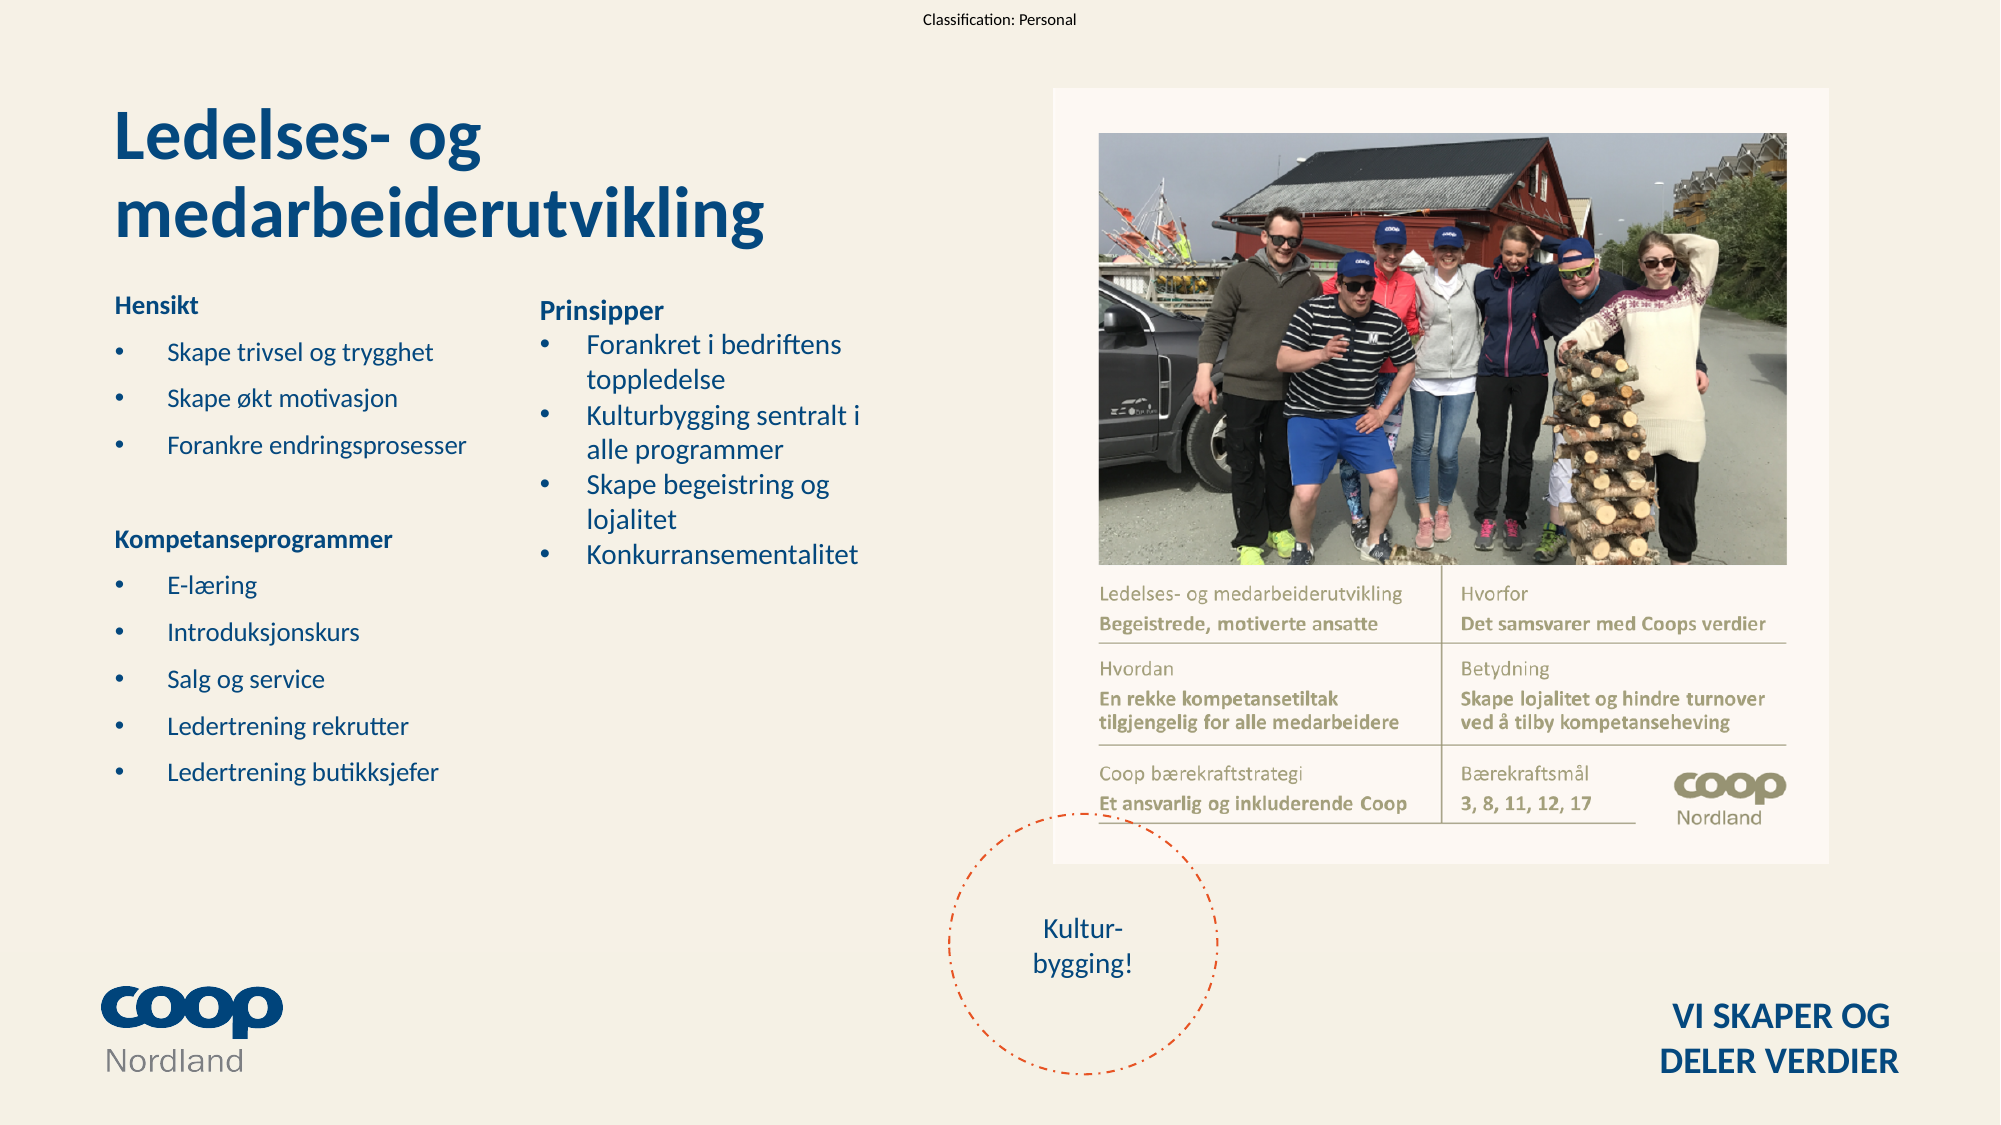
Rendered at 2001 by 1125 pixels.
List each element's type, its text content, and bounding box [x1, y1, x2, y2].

text_box Kultur- bygging! [948, 816, 1219, 1076]
list Hensikt Skape trivsel og trygghet Skape økt motivasjon Forankre endringsprosesser Kompetanseprogrammer E-læring Introduksjonskurs Salg og service Ledertrening rekrutter Ledertrening butikksjefer [99, 283, 959, 801]
title Ledelses- og medarbeiderutvikling [99, 88, 959, 262]
text_box Prinsipper Forankret i bedriftens toppledelse Kulturbygging sentralt i alle programmer Skape begeistring og lojalitet Konkurransementalitet [525, 283, 894, 578]
picture [1053, 88, 1829, 864]
picture [101, 986, 283, 1072]
